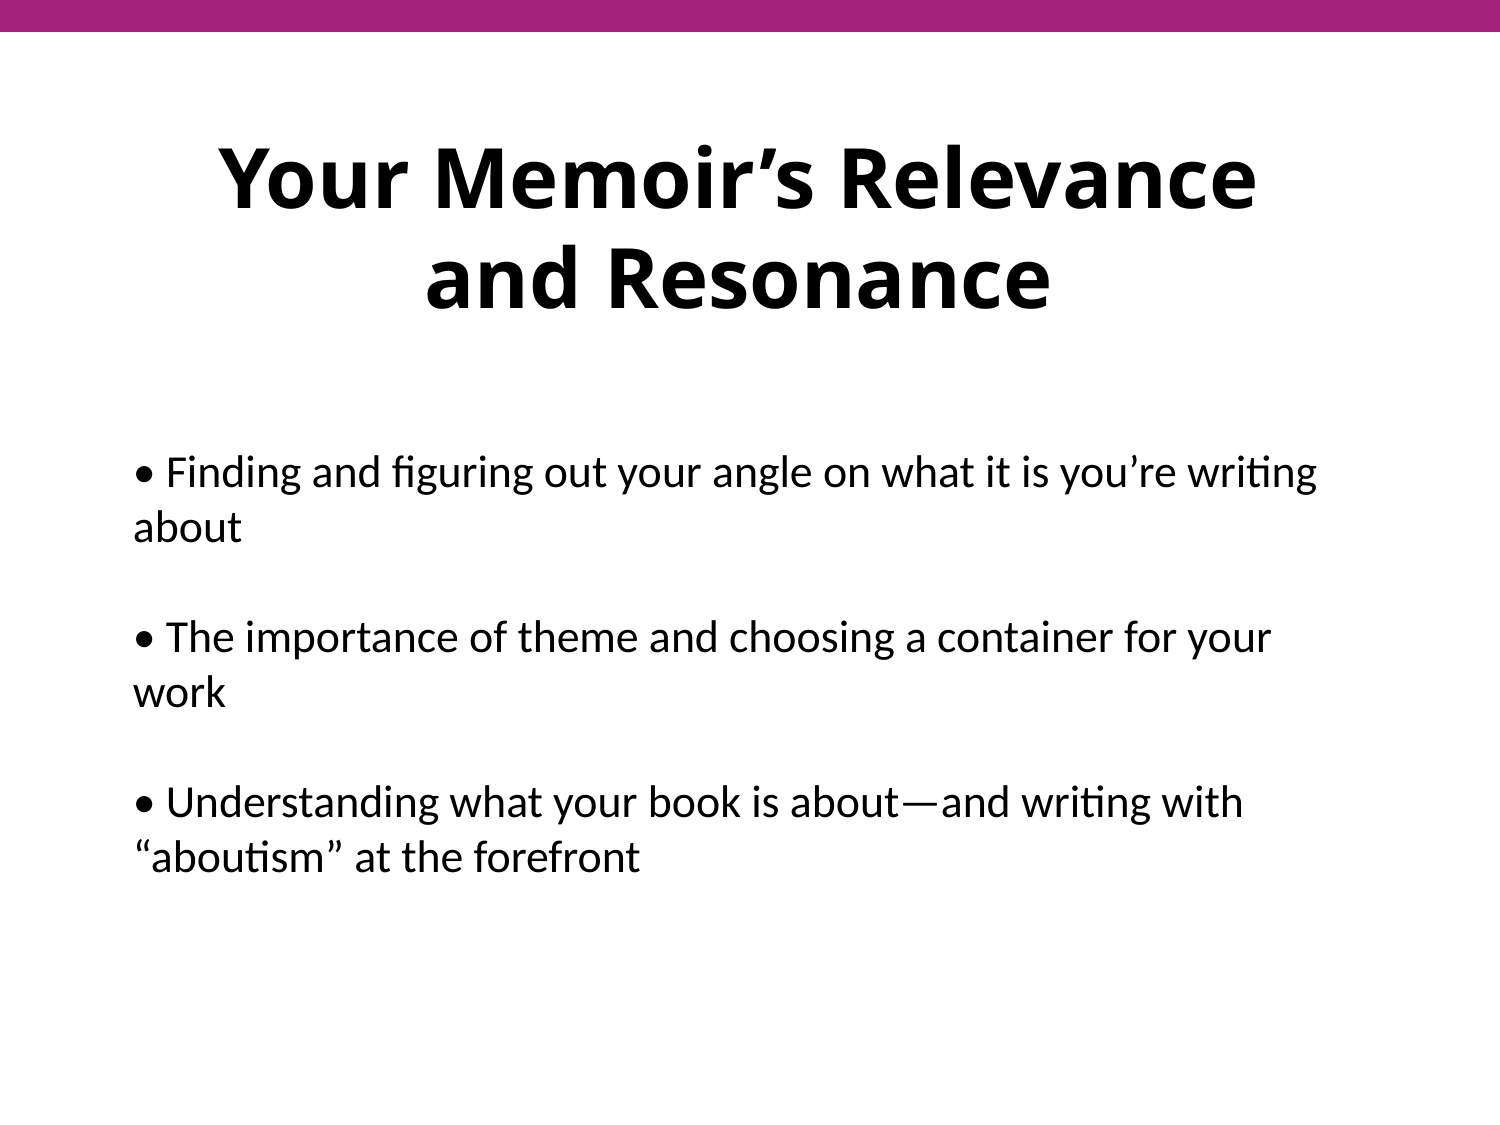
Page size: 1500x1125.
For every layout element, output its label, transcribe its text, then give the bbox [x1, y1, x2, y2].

text_box [0, 0, 1500, 34]
text_box Your Memoir’s Relevance and Resonance [101, 117, 1399, 333]
title • Finding and figuring out your angle on what it is you’re writing about • The importance of theme and choosing a container for your work • Understanding what your book is about—and writing with “aboutism” at the forefront [117, 383, 1383, 941]
